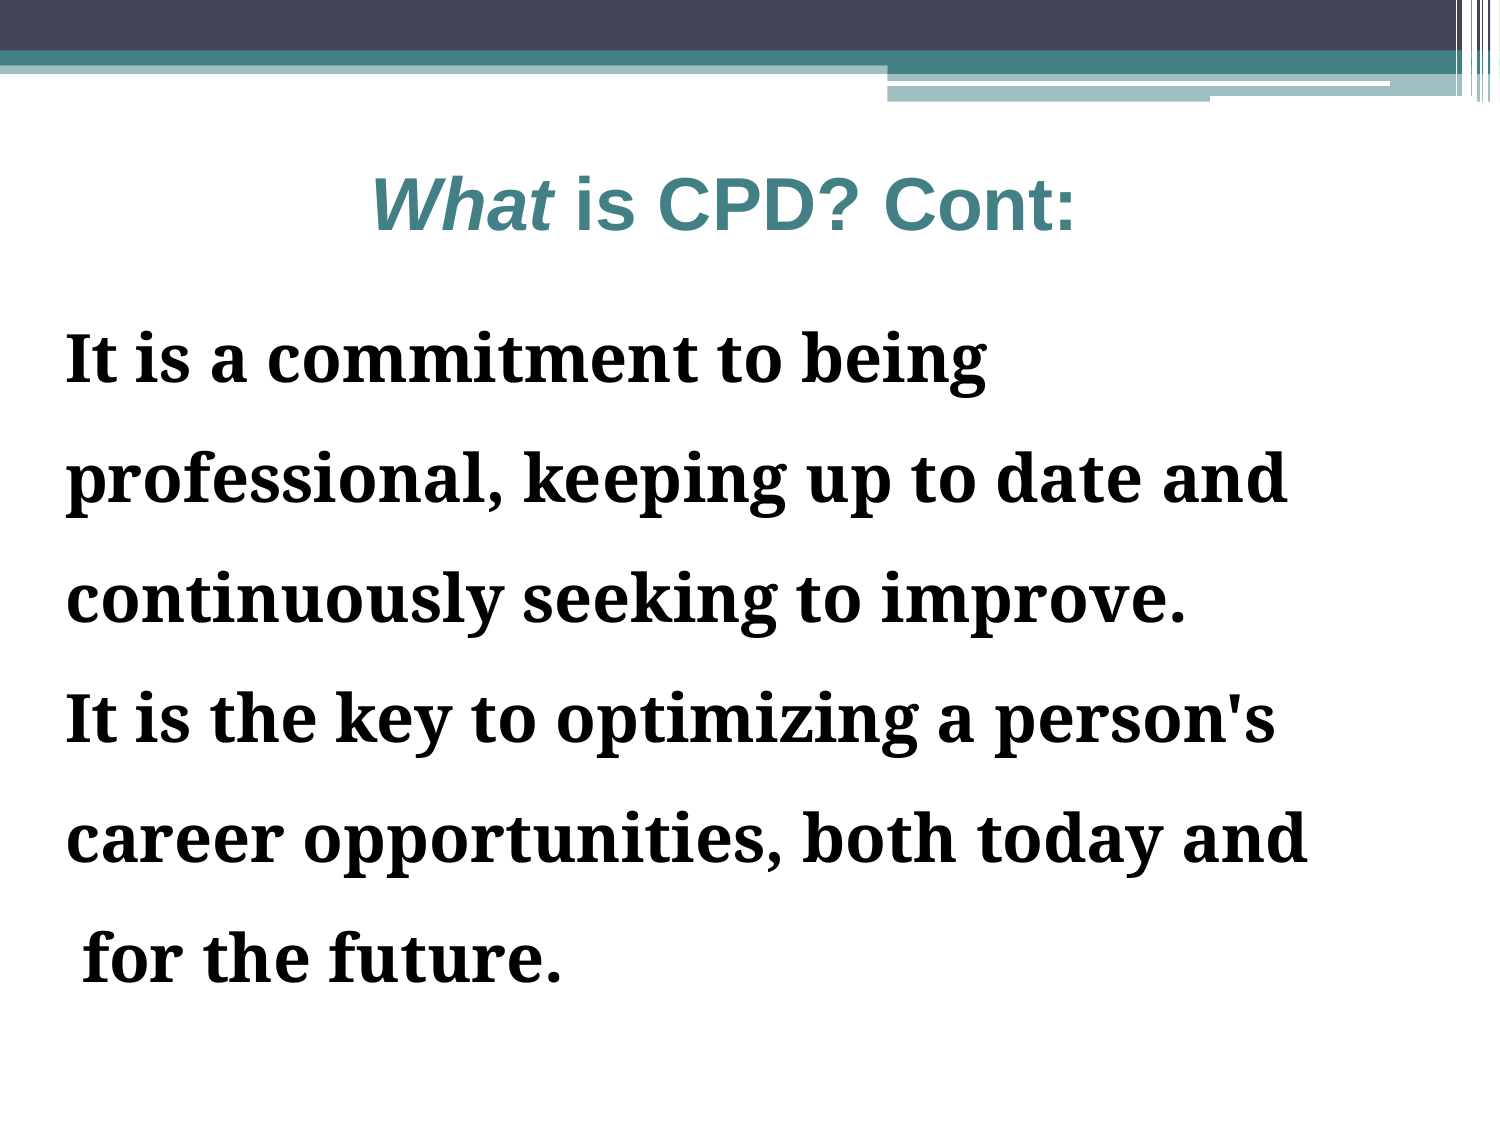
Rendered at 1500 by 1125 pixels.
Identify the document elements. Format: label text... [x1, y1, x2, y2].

title What is CPD? Cont: [318, 155, 1182, 344]
text_box It is a commitment to being professional, keeping up to date and continuously seeking to improve. It is the key to optimizing a person's career opportunities, both today and for the future. [62, 275, 1327, 996]
